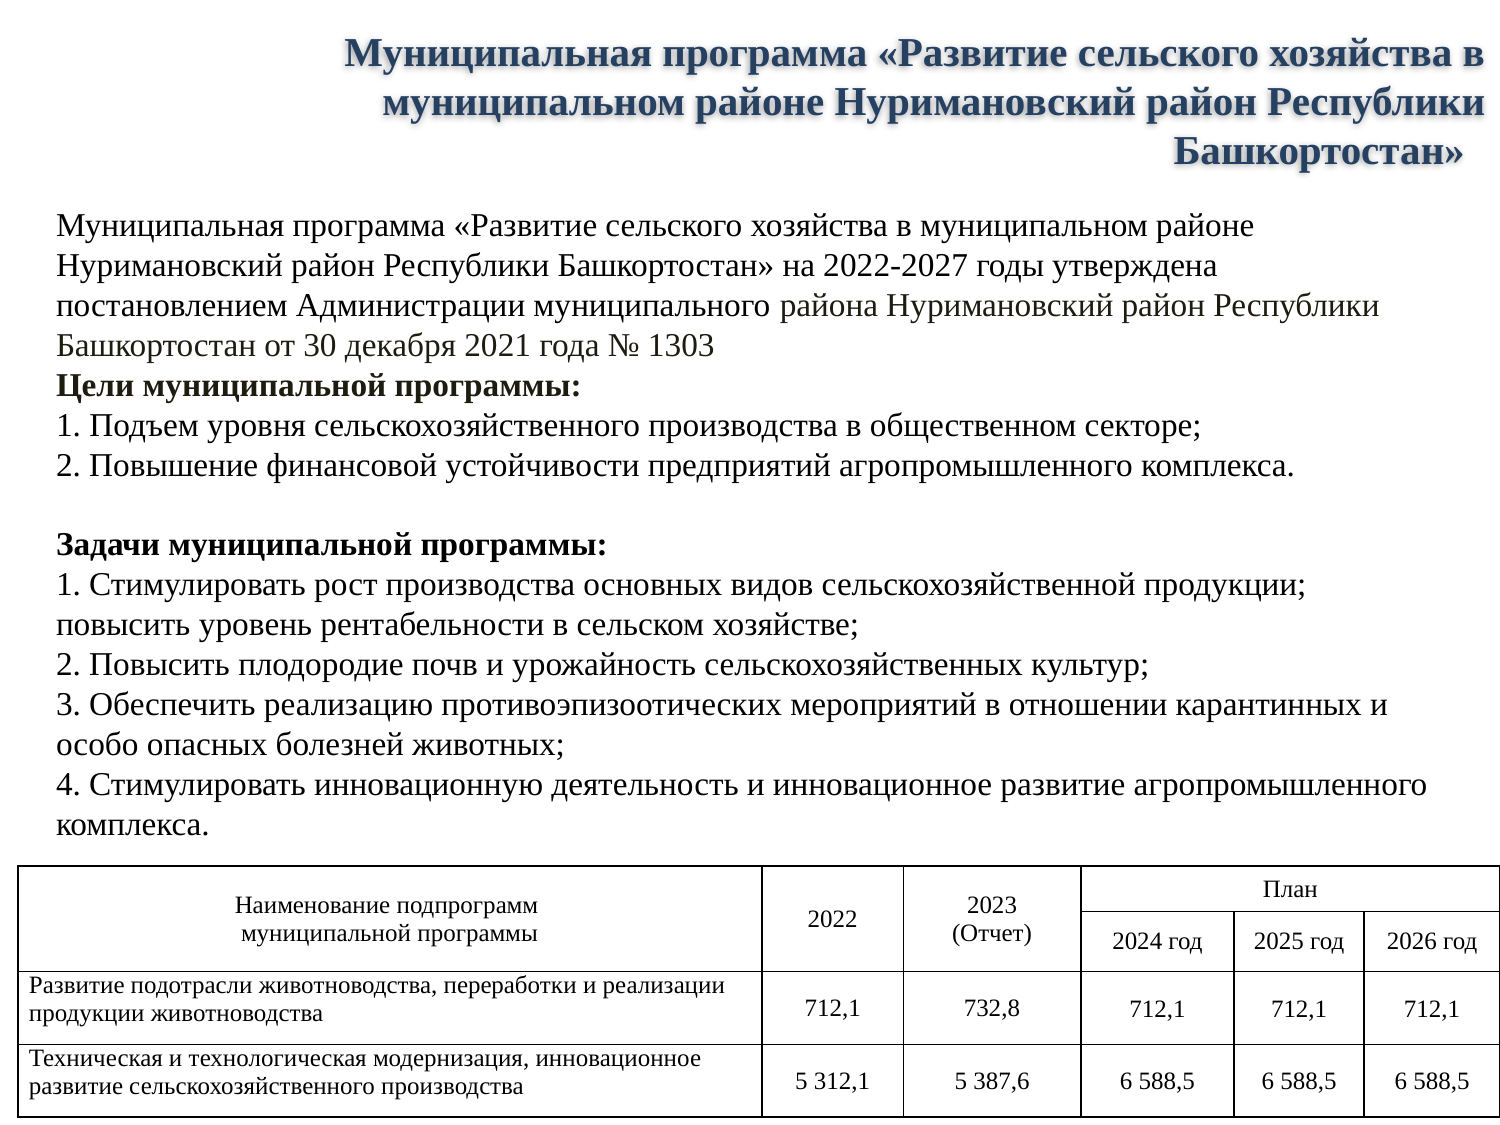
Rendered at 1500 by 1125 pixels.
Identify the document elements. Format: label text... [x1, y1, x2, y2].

table_cell 2026 год [1365, 912, 1499, 971]
table_cell 732,8 [904, 972, 1080, 1044]
table_cell Техническая и технологическая модернизация, инновационное развитие сельскохозяйственного производства [19, 1045, 761, 1116]
table_cell 712,1 [1365, 972, 1499, 1044]
table_cell 6 588,5 [1365, 1045, 1499, 1116]
table_cell 712,1 [1082, 972, 1233, 1044]
table_cell 5 312,1 [763, 1045, 903, 1116]
table_cell 712,1 [763, 972, 903, 1044]
text_box Муниципальная программа «Развитие сельского хозяйства в муниципальном районе Нуримановский район Республики Башкортостан» [152, 15, 1500, 185]
table_cell 5 387,6 [904, 1045, 1080, 1116]
table_header 2023 (Отчет) [904, 867, 1080, 971]
table_cell 2025 год [1235, 912, 1363, 971]
table_header Наименование подпрограмм муниципальной программы [19, 867, 761, 971]
table_cell Развитие подотрасли животноводства, переработки и реализации продукции животноводства [19, 972, 761, 1044]
table_header 2022 [763, 867, 903, 971]
table_cell 712,1 [1235, 972, 1363, 1044]
text_box Муниципальная программа «Развитие сельского хозяйства в муниципальном районе Нуримановский район Республики Башкортостан» на 2022-2027 годы утверждена постановлением Администрации муниципального района Нуримановский район Республики Башкортостан от 30 декабря 2021 года № 1303 Цели муниципальной программы: 1. Подъем уровня сельскохозяйственного производства в общественном секторе; 2. Повышение финансовой устойчивости предприятий агропромышленного комплекса. Задачи муниципальной программы: 1. Стимулировать рост производства основных видов сельскохозяйственной продукции; повысить уровень рентабельности в сельском хозяйстве; 2. Повысить плодородие почв и урожайность сельскохозяйственных культур; 3. Обеспечить реализацию противоэпизоотических мероприятий в отношении карантинных и особо опасных болезней животных; 4. Стимулировать инновационную деятельность и инновационное развитие агропромышленного комплекса. [41, 195, 1459, 850]
table_cell 6 588,5 [1235, 1045, 1363, 1116]
table_header План [1082, 867, 1499, 911]
table_cell 2024 год [1082, 912, 1233, 971]
table_cell 6 588,5 [1082, 1045, 1233, 1116]
